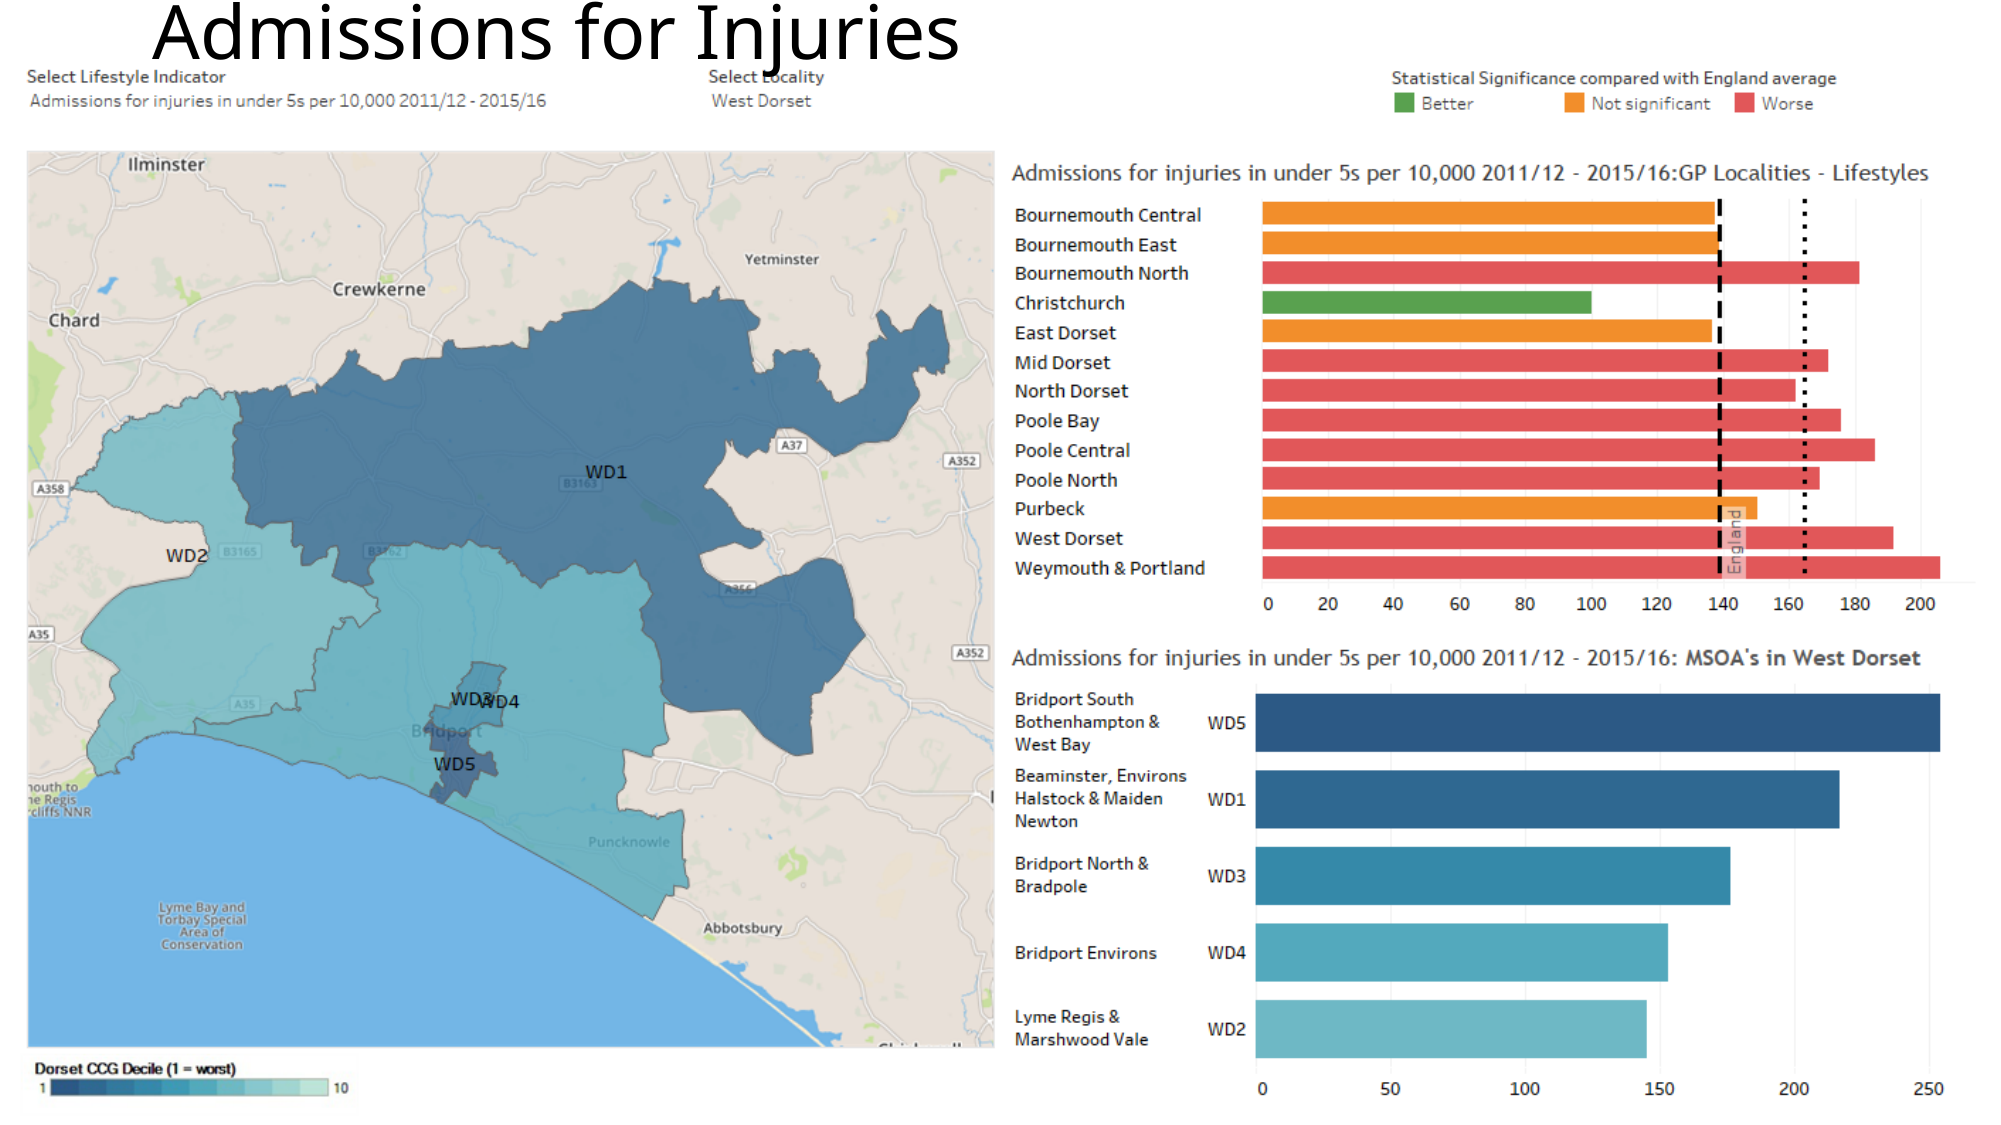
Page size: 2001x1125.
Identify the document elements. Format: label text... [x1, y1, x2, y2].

title Admissions for Injuries [137, 0, 1863, 46]
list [10, 46, 1990, 1125]
